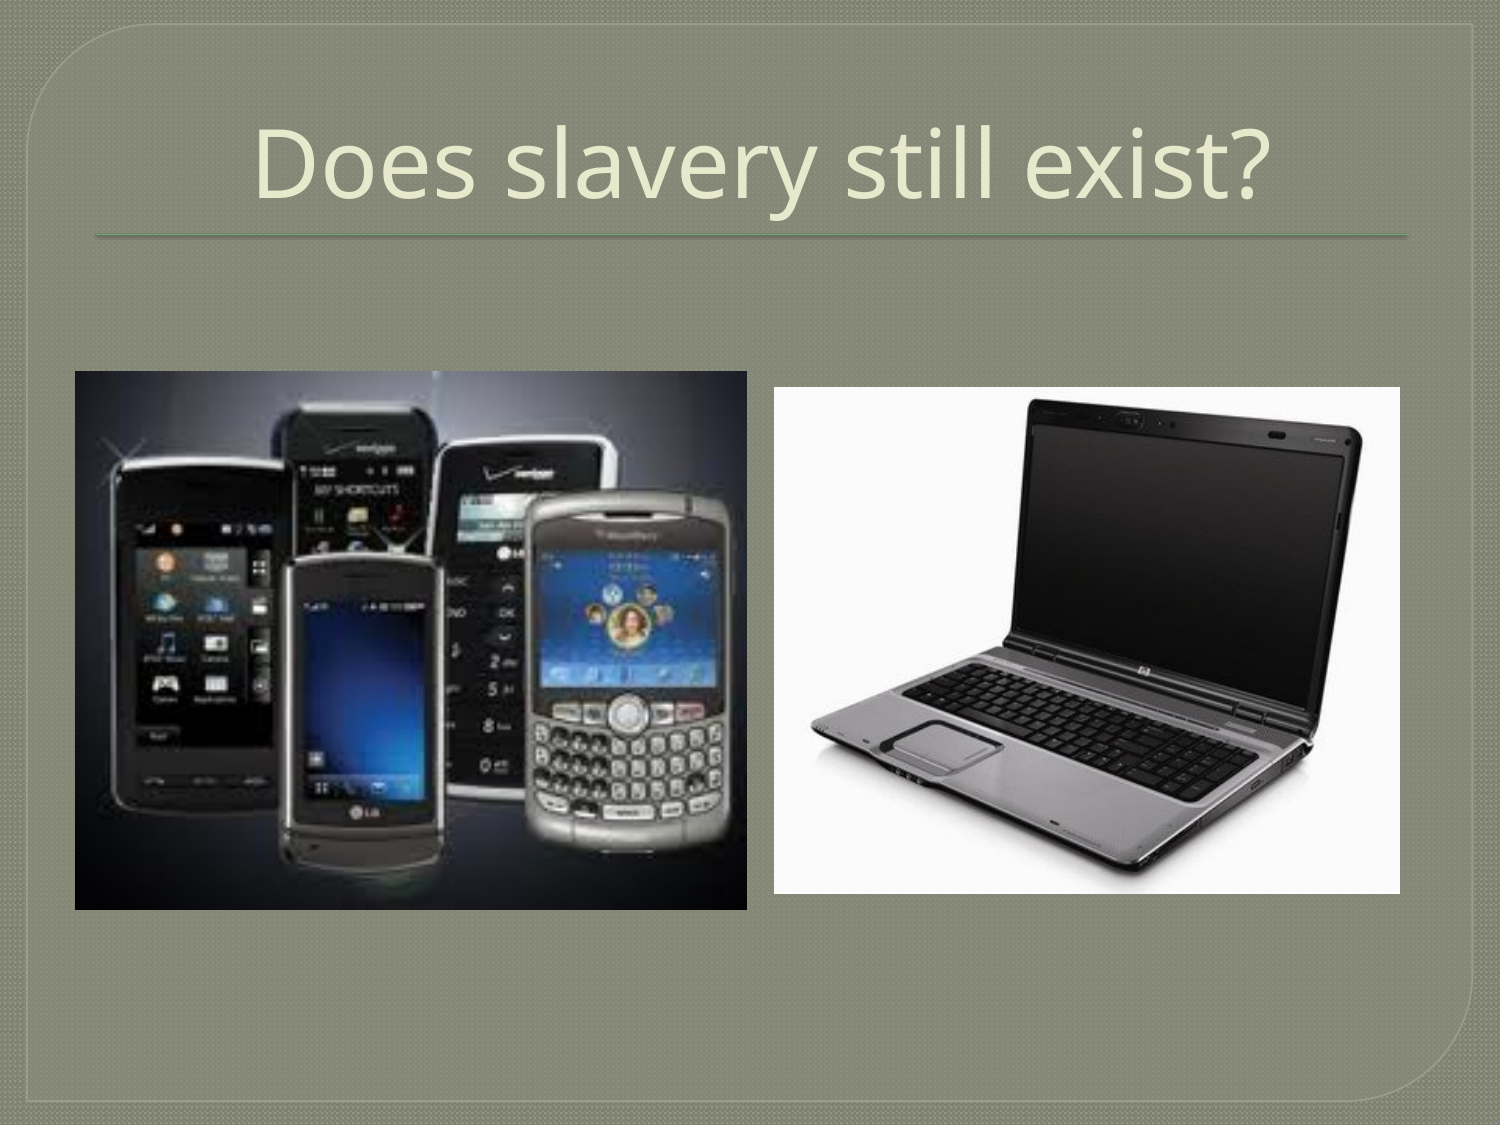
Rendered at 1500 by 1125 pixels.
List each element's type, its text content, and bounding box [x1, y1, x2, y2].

picture [74, 371, 748, 910]
picture [774, 387, 1401, 895]
title Does slavery still exist? [0, 37, 1288, 225]
